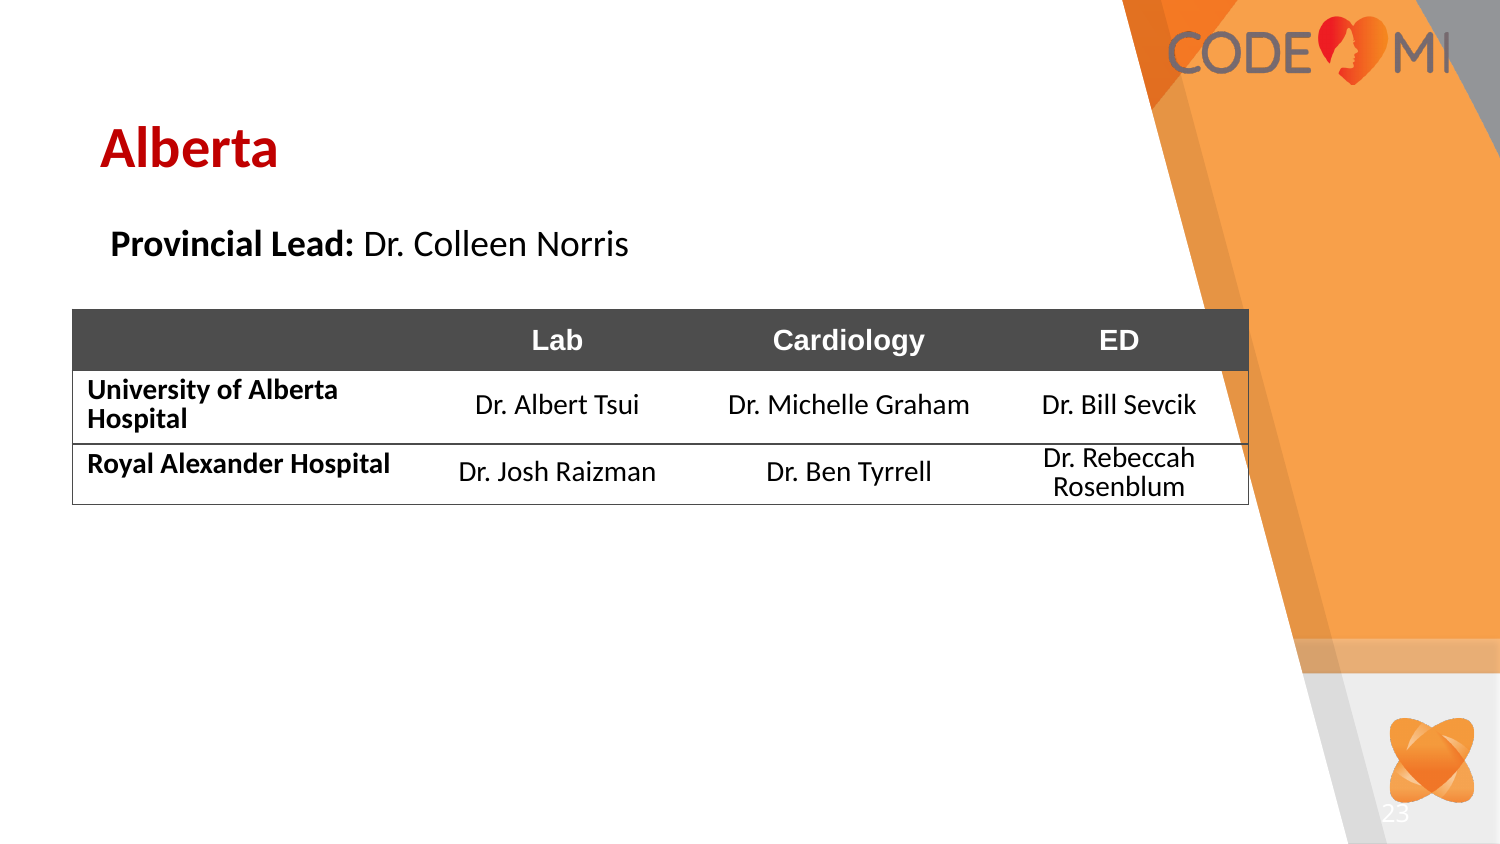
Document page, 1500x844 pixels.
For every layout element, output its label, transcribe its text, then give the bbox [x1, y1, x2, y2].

table_cell University of Alberta Hospital [73, 371, 407, 443]
table_cell Dr. Ben Tyrrell [708, 445, 990, 504]
table_header Cardiology [708, 310, 990, 370]
picture [1362, 703, 1481, 830]
table_cell Dr. Bill Sevcik [990, 371, 1248, 443]
text_box Alberta [85, 94, 1047, 212]
table_header Lab [407, 310, 708, 370]
table_cell Royal Alexander Hospital [73, 445, 407, 504]
table_header [73, 310, 407, 370]
table_cell Dr. Michelle Graham [708, 371, 990, 443]
table_cell Dr. Josh Raizman [407, 445, 708, 504]
table_cell Dr. Albert Tsui [407, 371, 708, 443]
table_header ED [990, 310, 1248, 370]
picture [1123, 0, 1500, 638]
table_cell Dr. Rebeccah Rosenblum [990, 445, 1248, 504]
text_box Provincial Lead: Dr. Colleen Norris [95, 211, 1069, 272]
table_cell Dr. Paul Ratana [1333, 638, 1500, 644]
